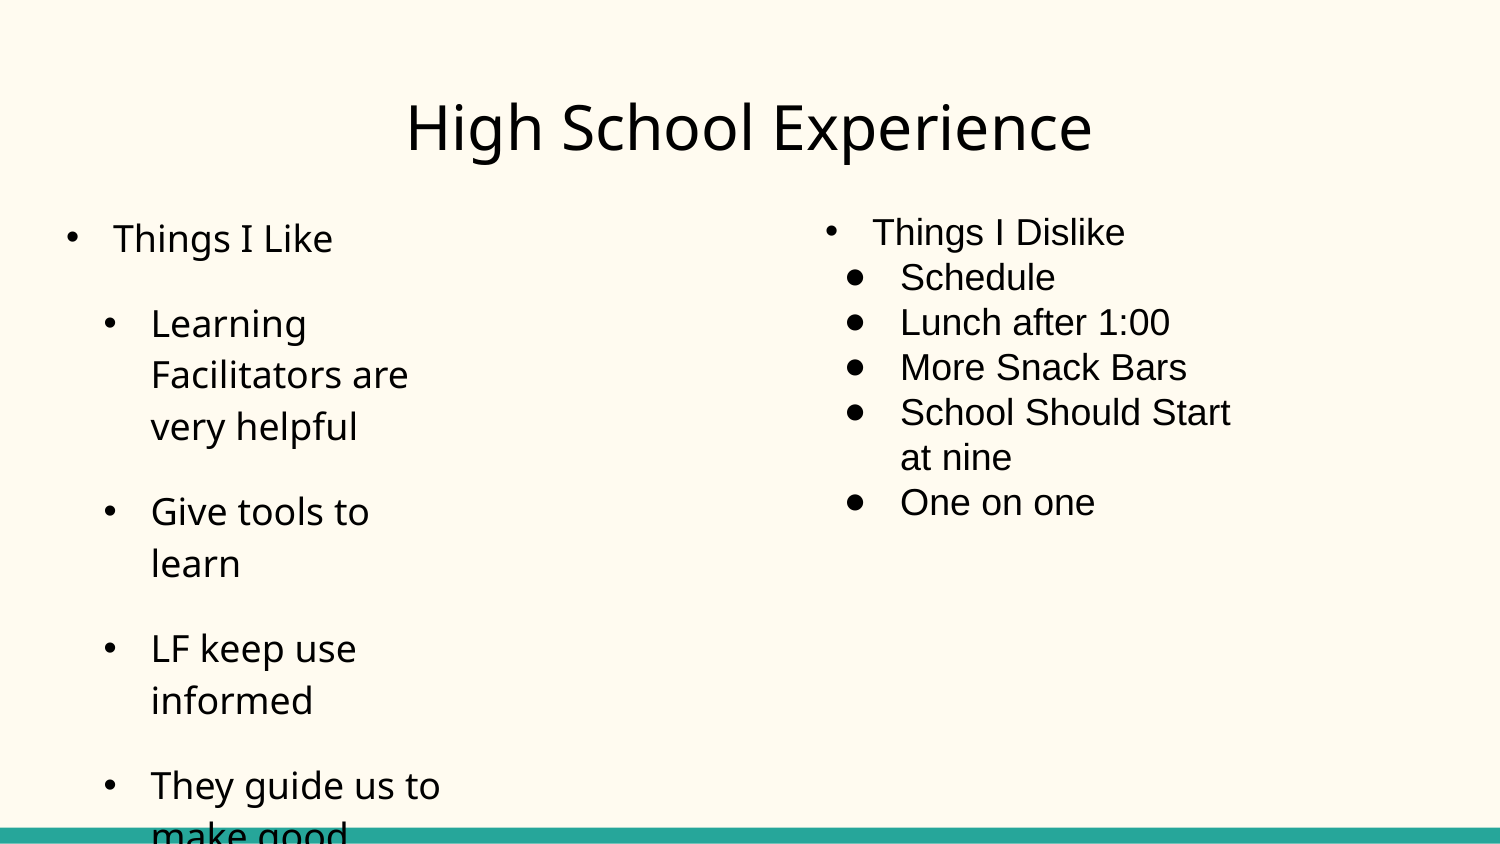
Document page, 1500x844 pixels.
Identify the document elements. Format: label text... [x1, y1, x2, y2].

list Things I Like Learning Facilitators are very helpful Give tools to learn LF keep use informed They guide us to make good descisions [51, 192, 462, 750]
text_box Things I Dislike Schedule Lunch after 1:00 More Snack Bars School Should Start at nine One on one [810, 192, 1287, 800]
title High School Experience [51, 72, 1449, 174]
